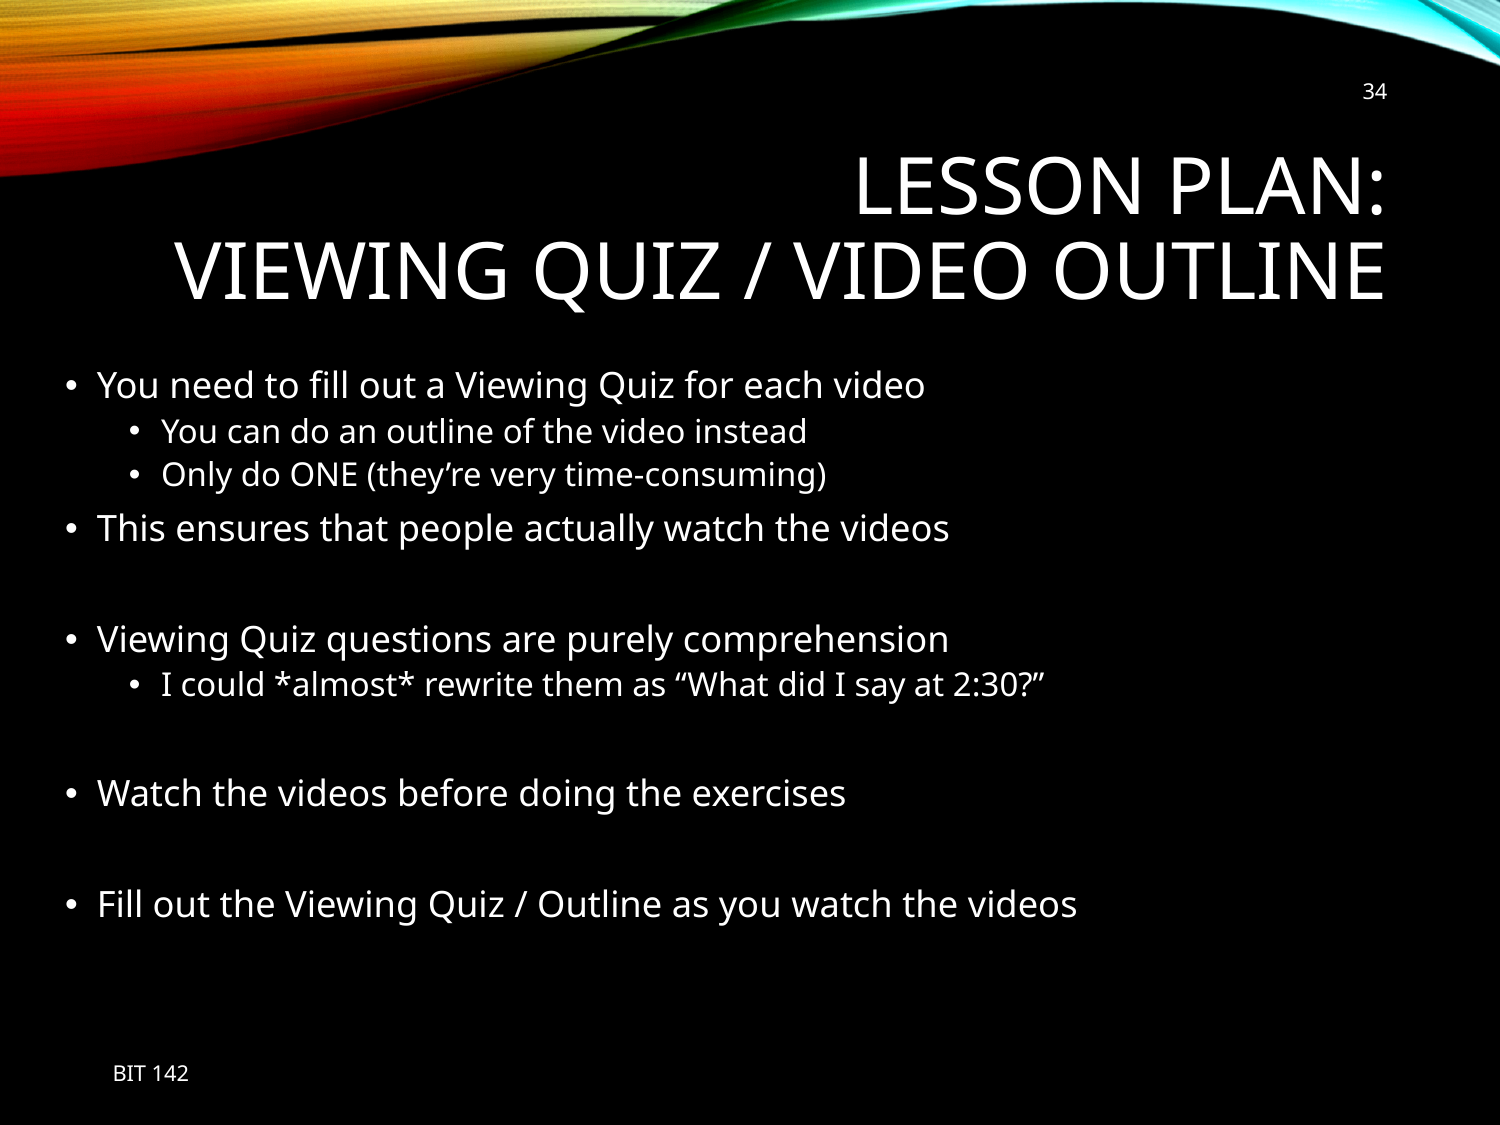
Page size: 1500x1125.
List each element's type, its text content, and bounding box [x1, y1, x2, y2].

slide_number 34 [1078, 62, 1403, 123]
list You need to fill out a Viewing Quiz for each video You can do an outline of the video instead Only do ONE (they’re very time-consuming) This ensures that people actually watch the videos Viewing Quiz questions are purely comprehension I could *almost* rewrite them as “What did I say at 2:30?” Watch the videos before doing the exercises Fill out the Viewing Quiz / Outline as you watch the videos [50, 360, 1450, 1028]
title Lesson plan: Viewing Quiz / Video Outline [150, 125, 1403, 338]
footer BIT 142 [97, 1042, 1030, 1103]
picture [0, 0, 1500, 178]
